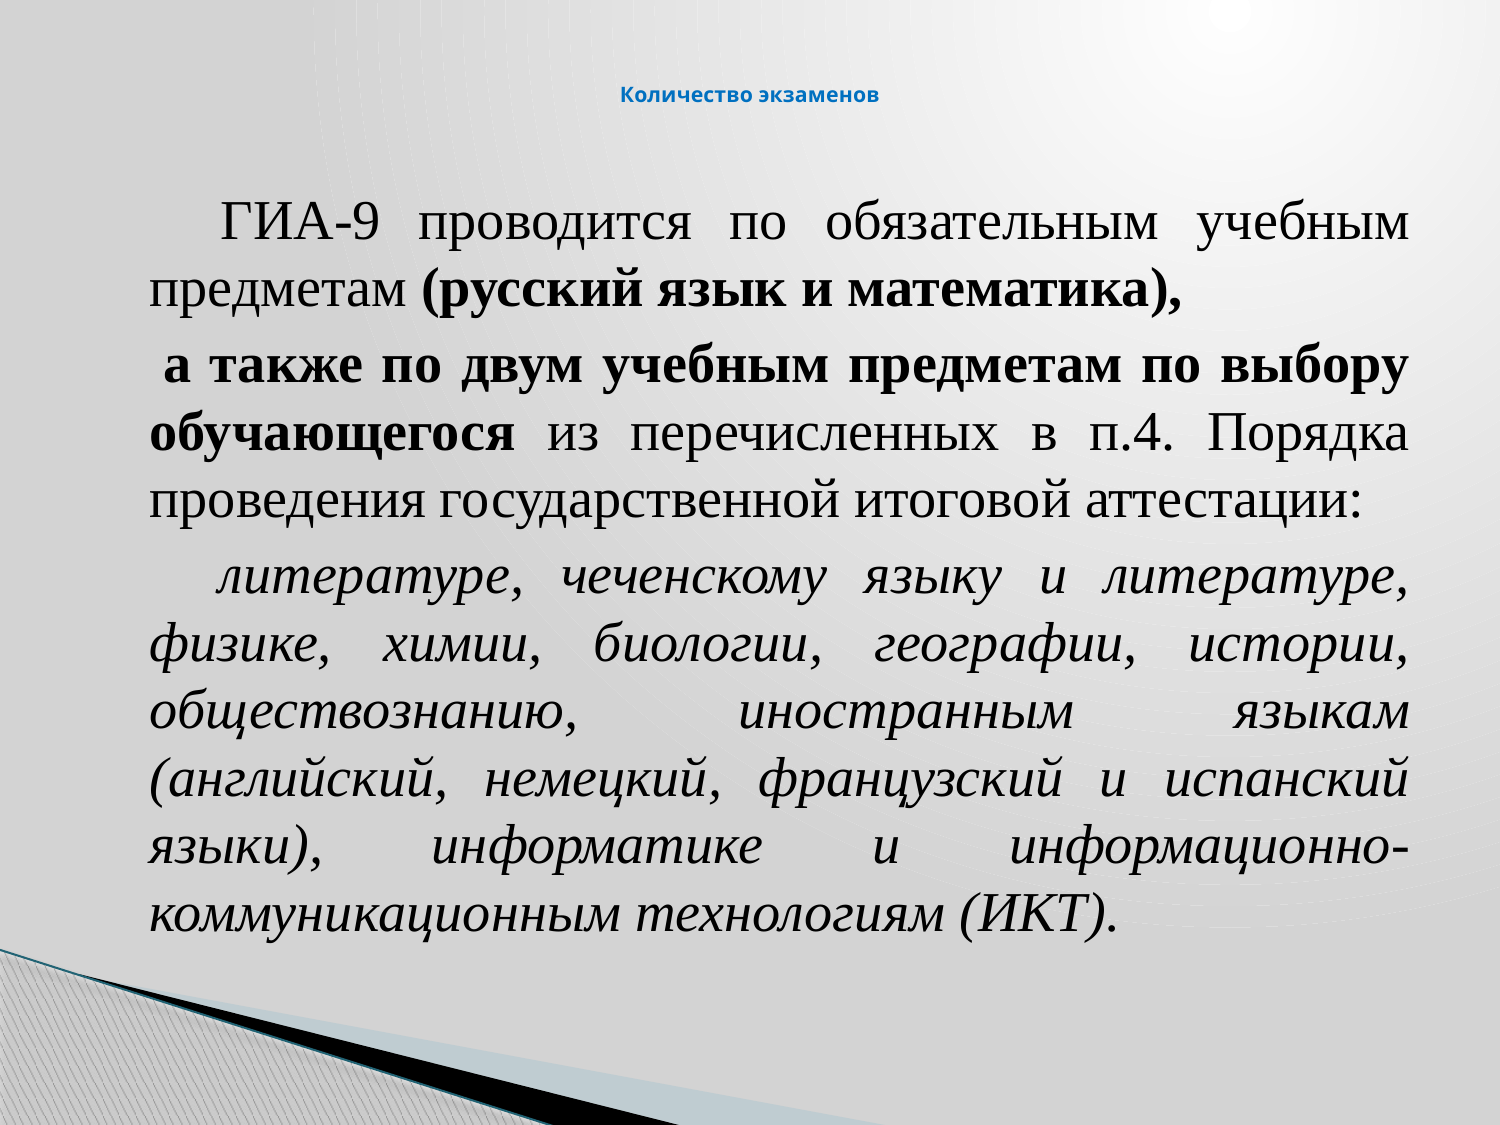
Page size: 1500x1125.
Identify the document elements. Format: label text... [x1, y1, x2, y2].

title Количество экзаменов [75, 46, 1425, 141]
list ГИА-9 проводится по обязательным учебным предметам (русский язык и математика), а также по двум учебным предметам по выбору обучающегося из перечисленных в п.4. Порядка проведения государственной итоговой аттестации: литературе, чеченскому языку и литературе, физике, химии, биологии, географии, истории, обществознанию, иностранным языкам (английский, немецкий, французский и испанский языки), информатике и информационно-коммуникационным технологиям (ИКТ). [75, 175, 1425, 986]
